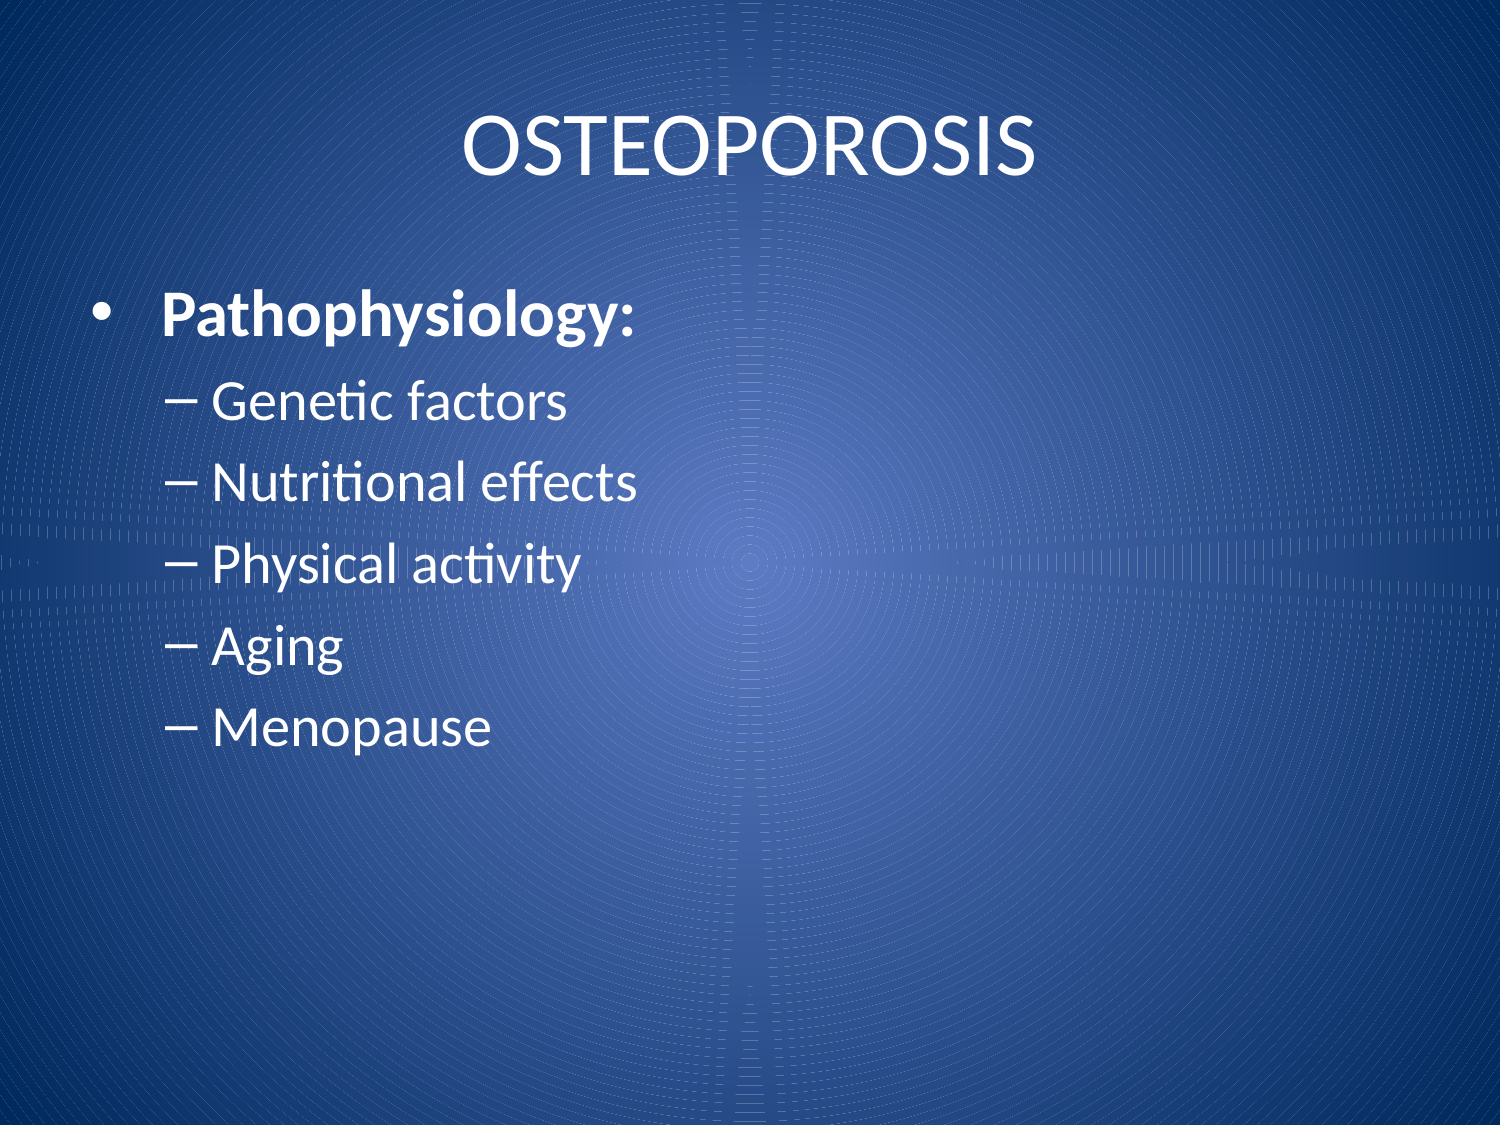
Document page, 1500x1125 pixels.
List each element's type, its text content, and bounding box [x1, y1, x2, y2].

list Pathophysiology: Genetic factors Nutritional effects Physical activity Aging Menopause [75, 262, 1425, 1005]
title OSTEOPOROSIS [75, 45, 1425, 233]
